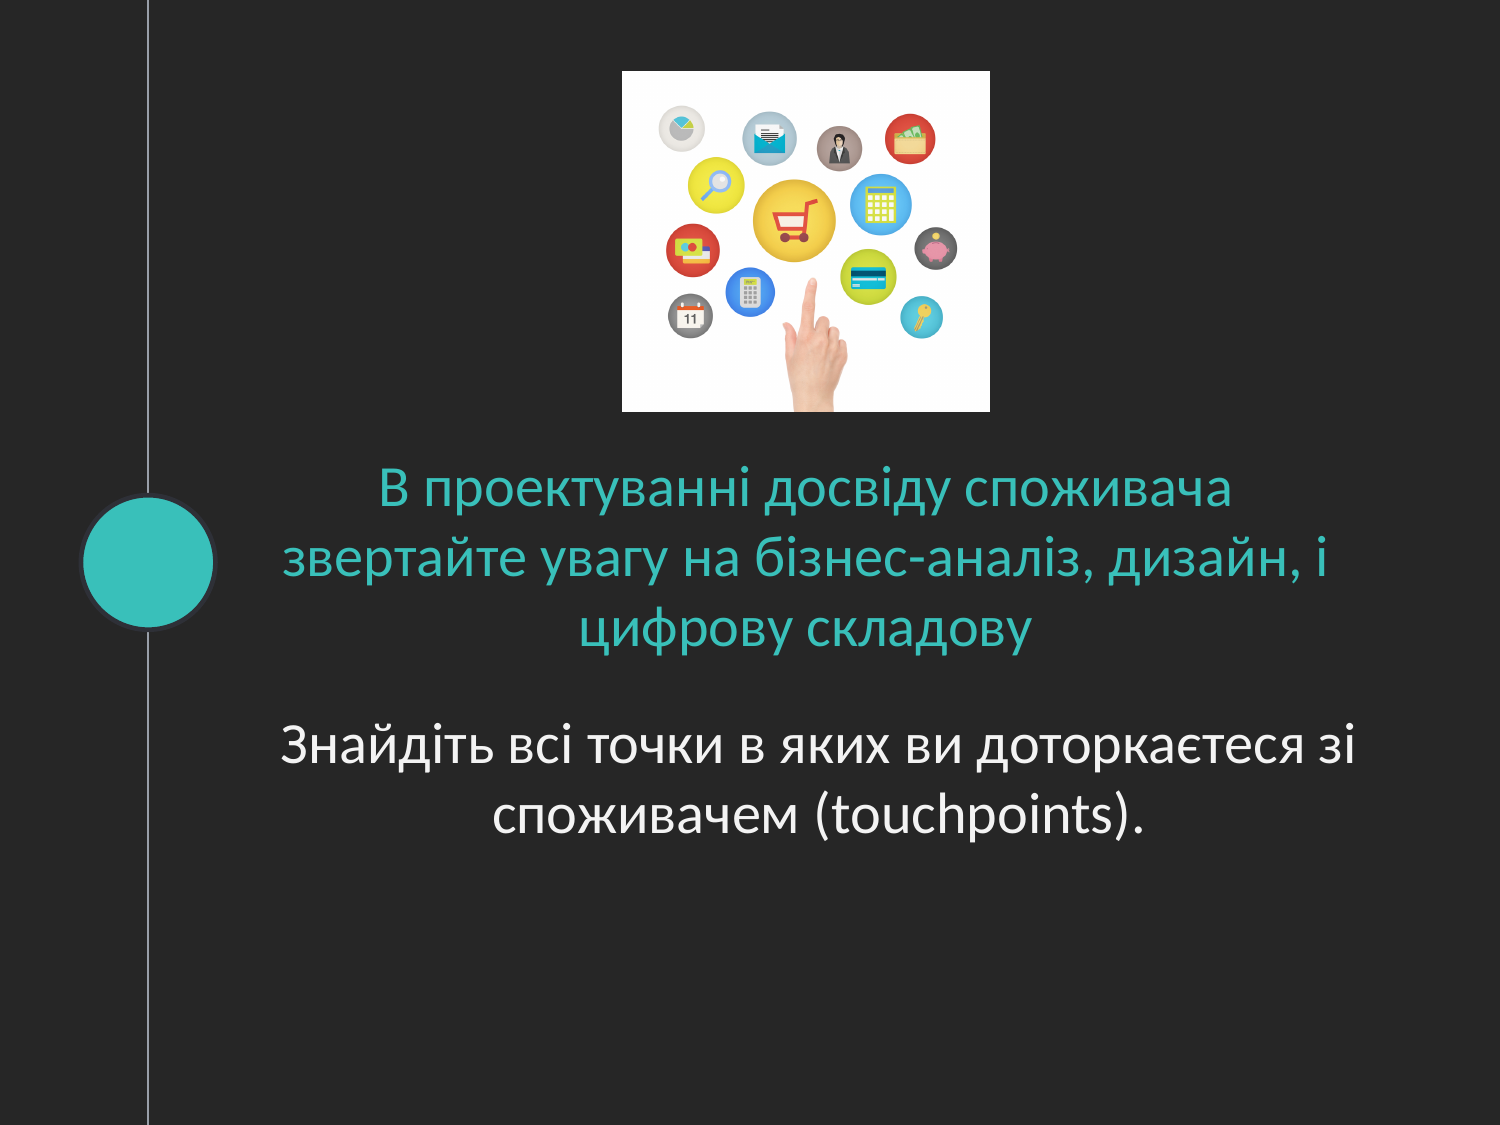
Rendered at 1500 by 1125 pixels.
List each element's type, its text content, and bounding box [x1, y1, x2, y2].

title В проектуванні досвіду споживача звертайте увагу на бізнес-аналіз, дизайн, і цифрову складову [250, 379, 1362, 690]
subtitle Знайдіть всі точки в яких ви доторкаєтеся зі споживачем (touchpoints). [250, 690, 1388, 882]
picture [622, 71, 990, 412]
